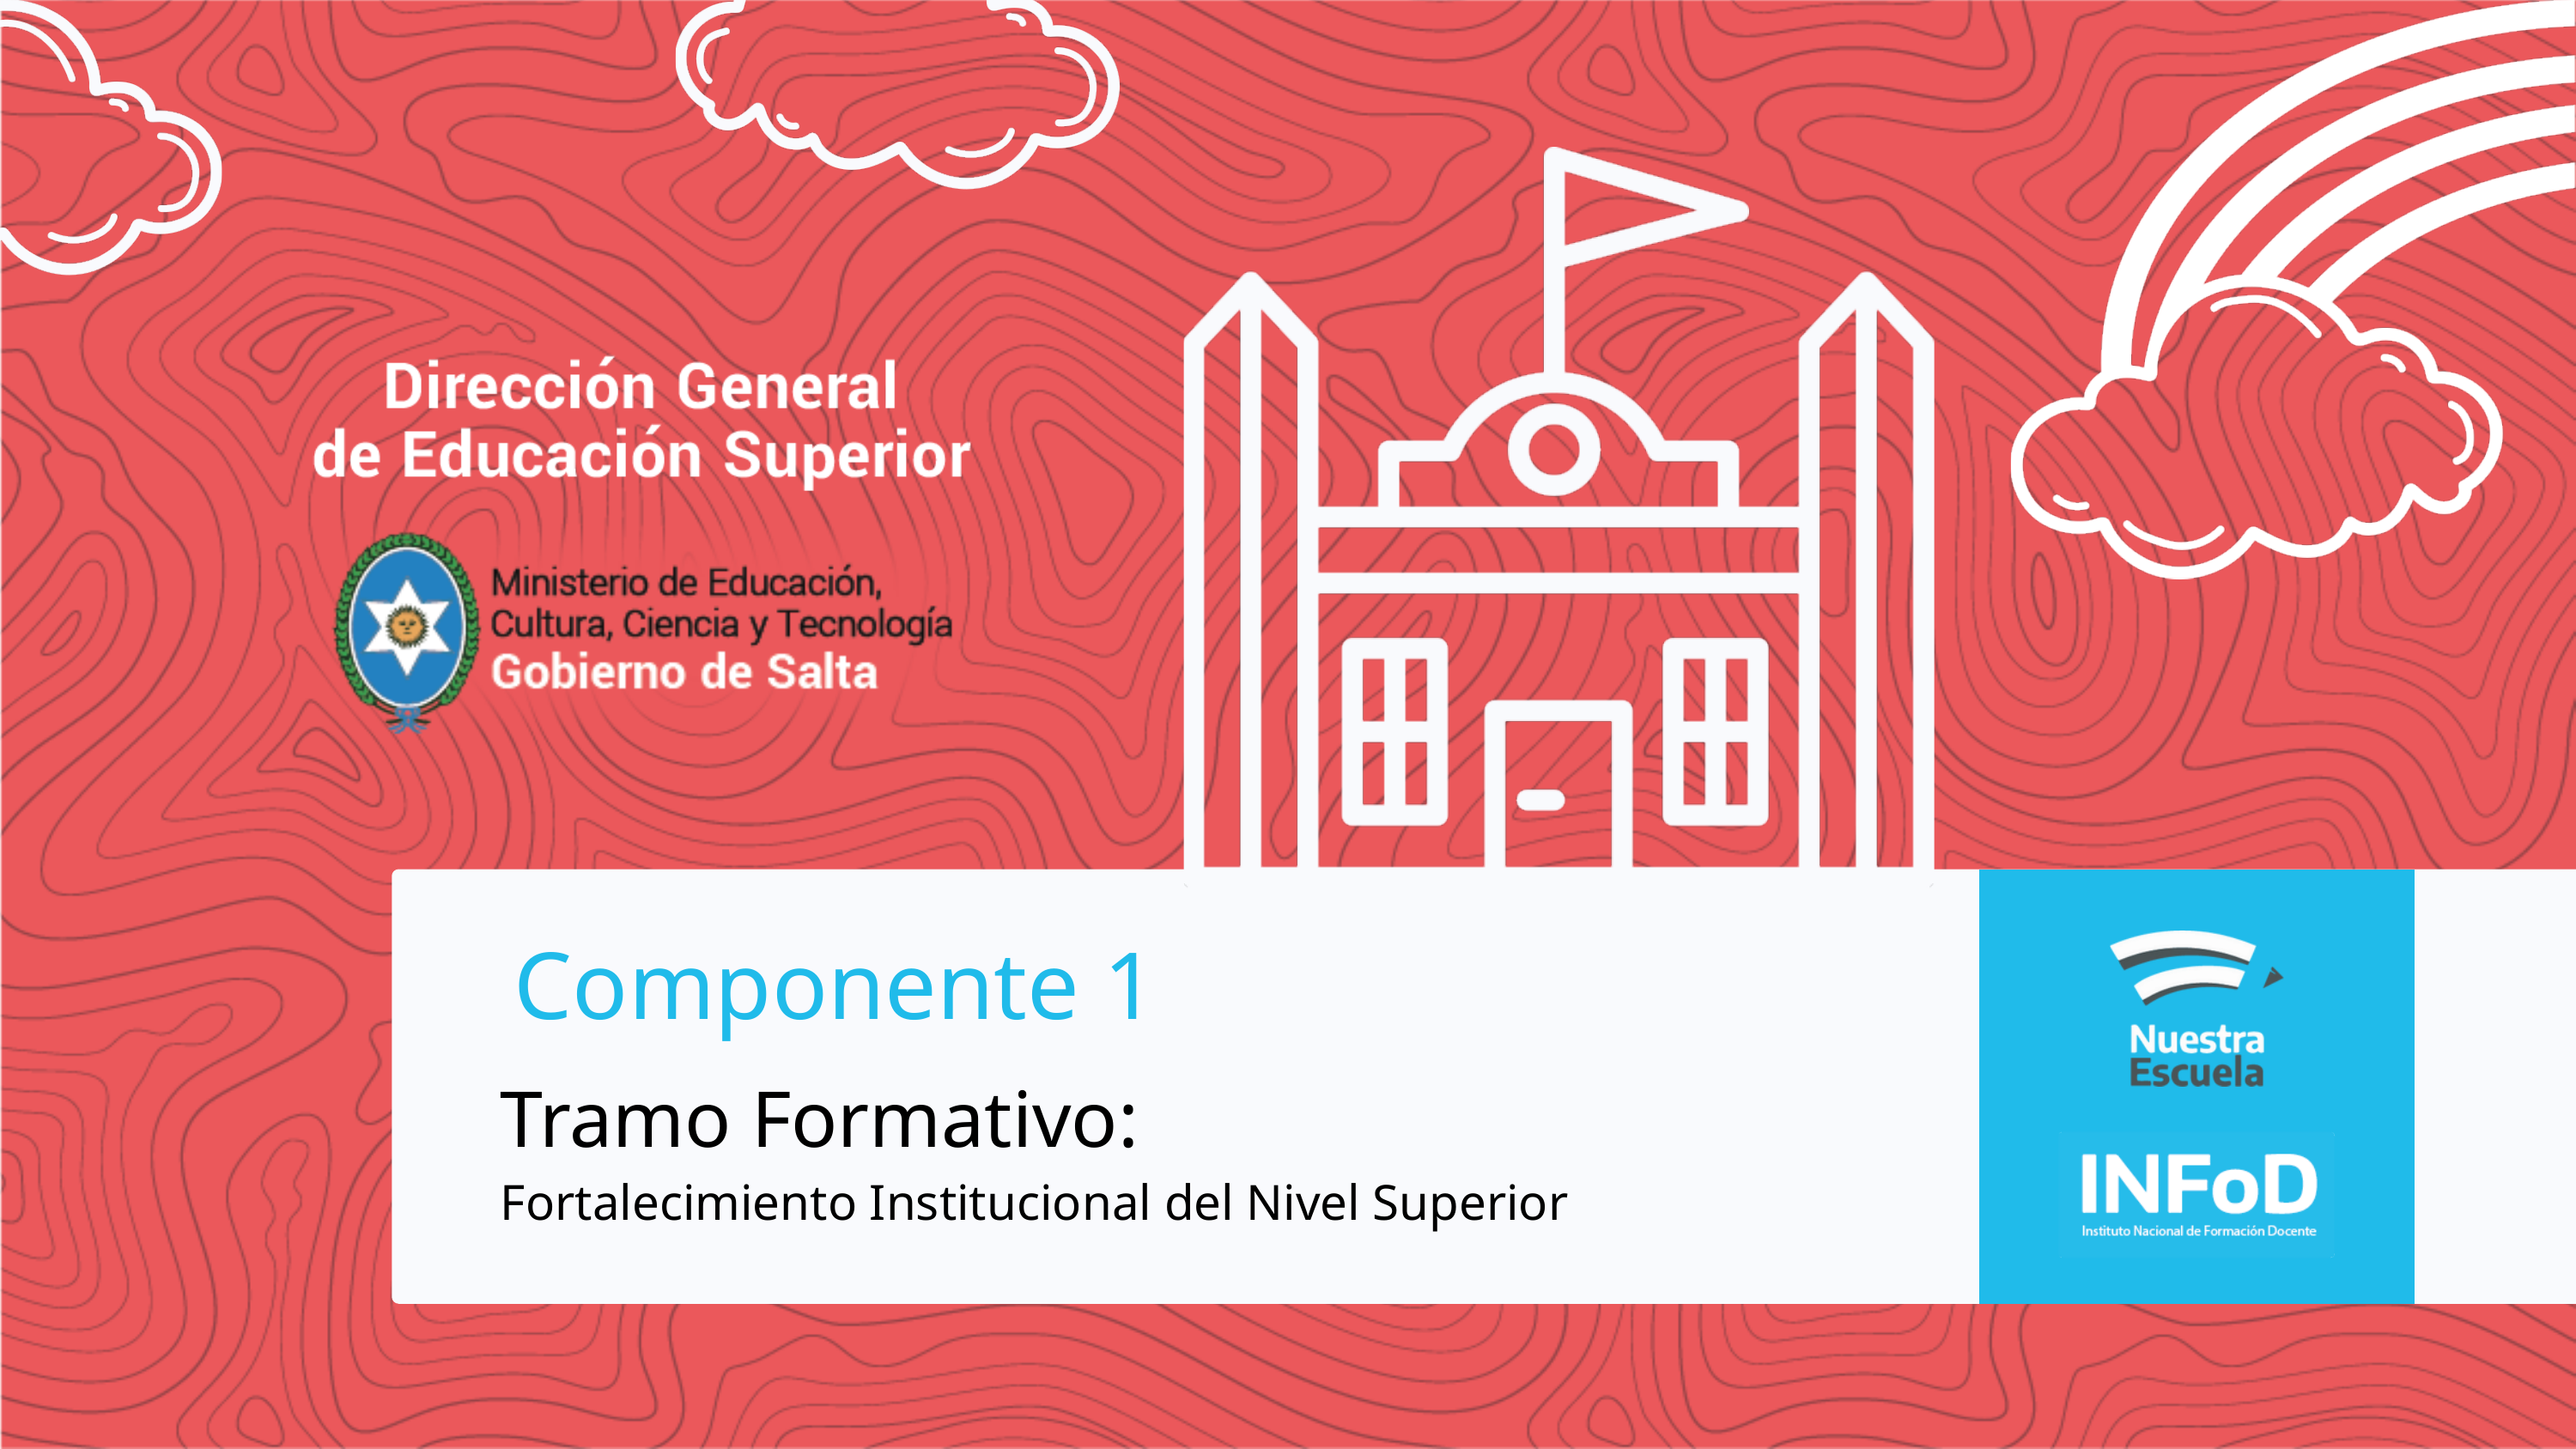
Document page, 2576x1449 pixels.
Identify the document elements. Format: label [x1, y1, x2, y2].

text_box [1979, 869, 2415, 1304]
text_box [391, 869, 1978, 1304]
picture [0, 0, 2576, 1449]
text_box [2416, 869, 2576, 1304]
